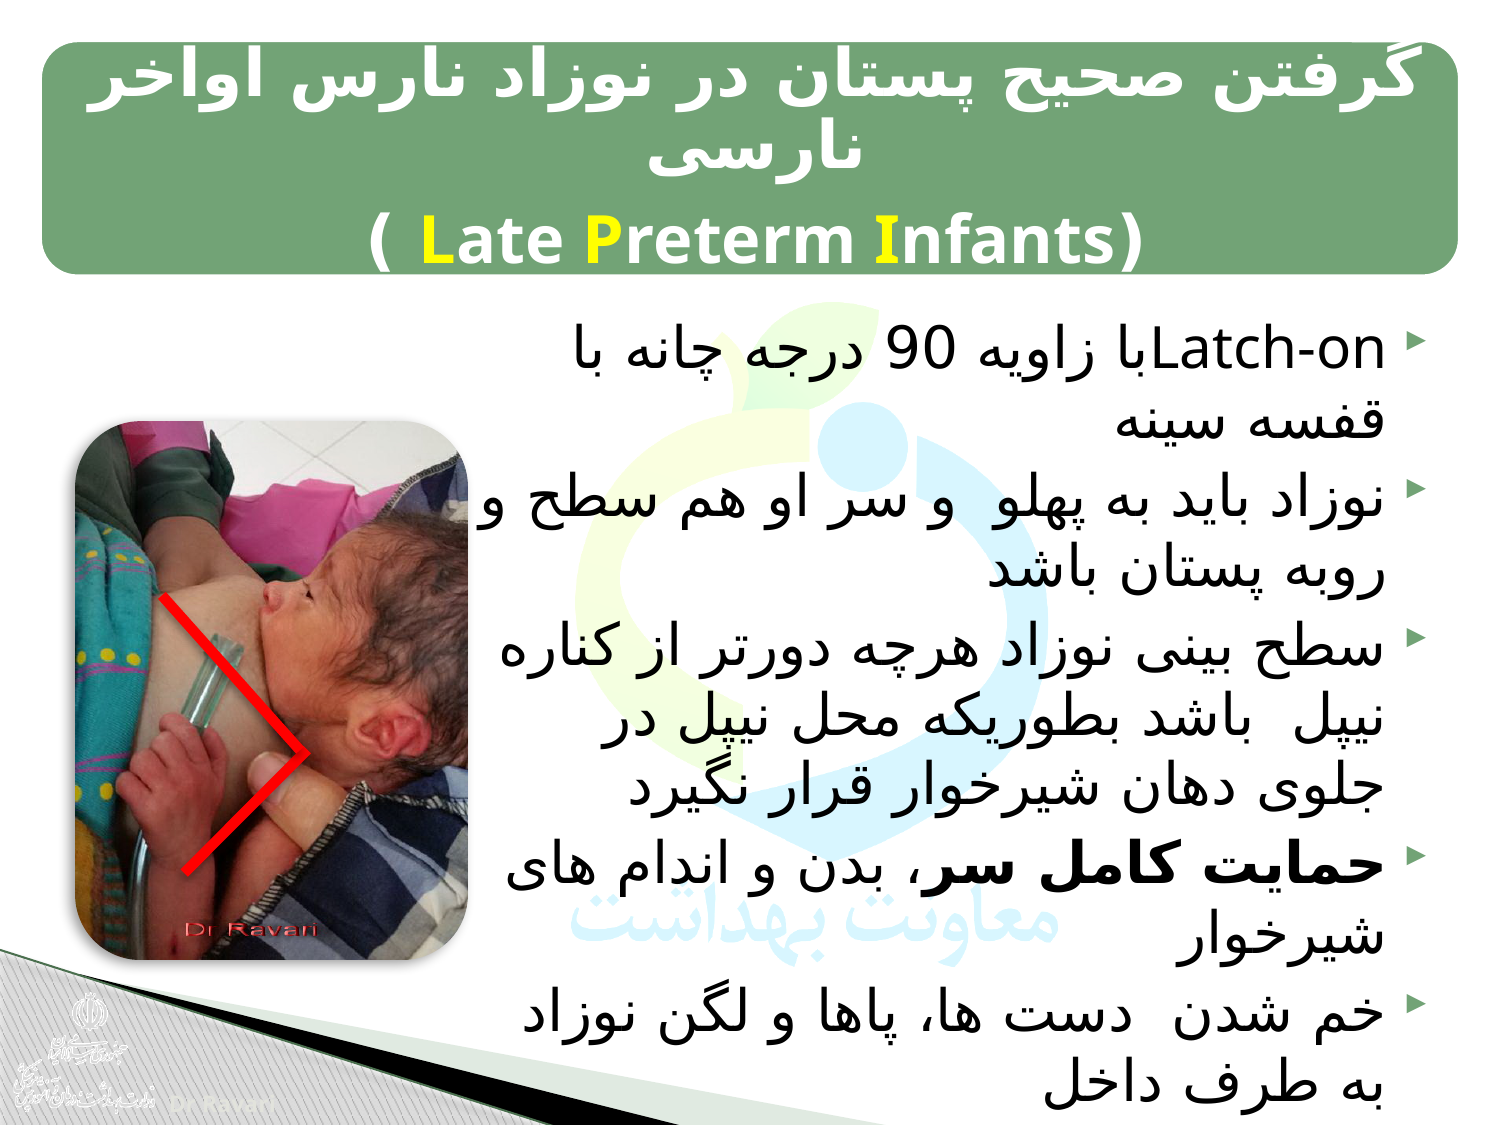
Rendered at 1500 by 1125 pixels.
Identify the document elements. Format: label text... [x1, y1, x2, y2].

list Latch-onبا زاویه 90 درجه چانه با قفسه سینه نوزاد باید به پهلو و سر او هم سطح و روبه پستان باشد سطح بینی نوزاد هرچه دورتر از کناره نیپل باشد بطوریکه محل نیپل در جلوی دهان شیرخوار قرار نگیرد حمایت کامل سر، بدن و اندام های شیرخوار خم شدن دست ها، پاها و لگن نوزاد به طرف داخل تماس پوست با پوست با مادر [442, 302, 1463, 953]
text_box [37, 37, 1463, 280]
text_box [152, 592, 313, 869]
picture [74, 420, 469, 961]
